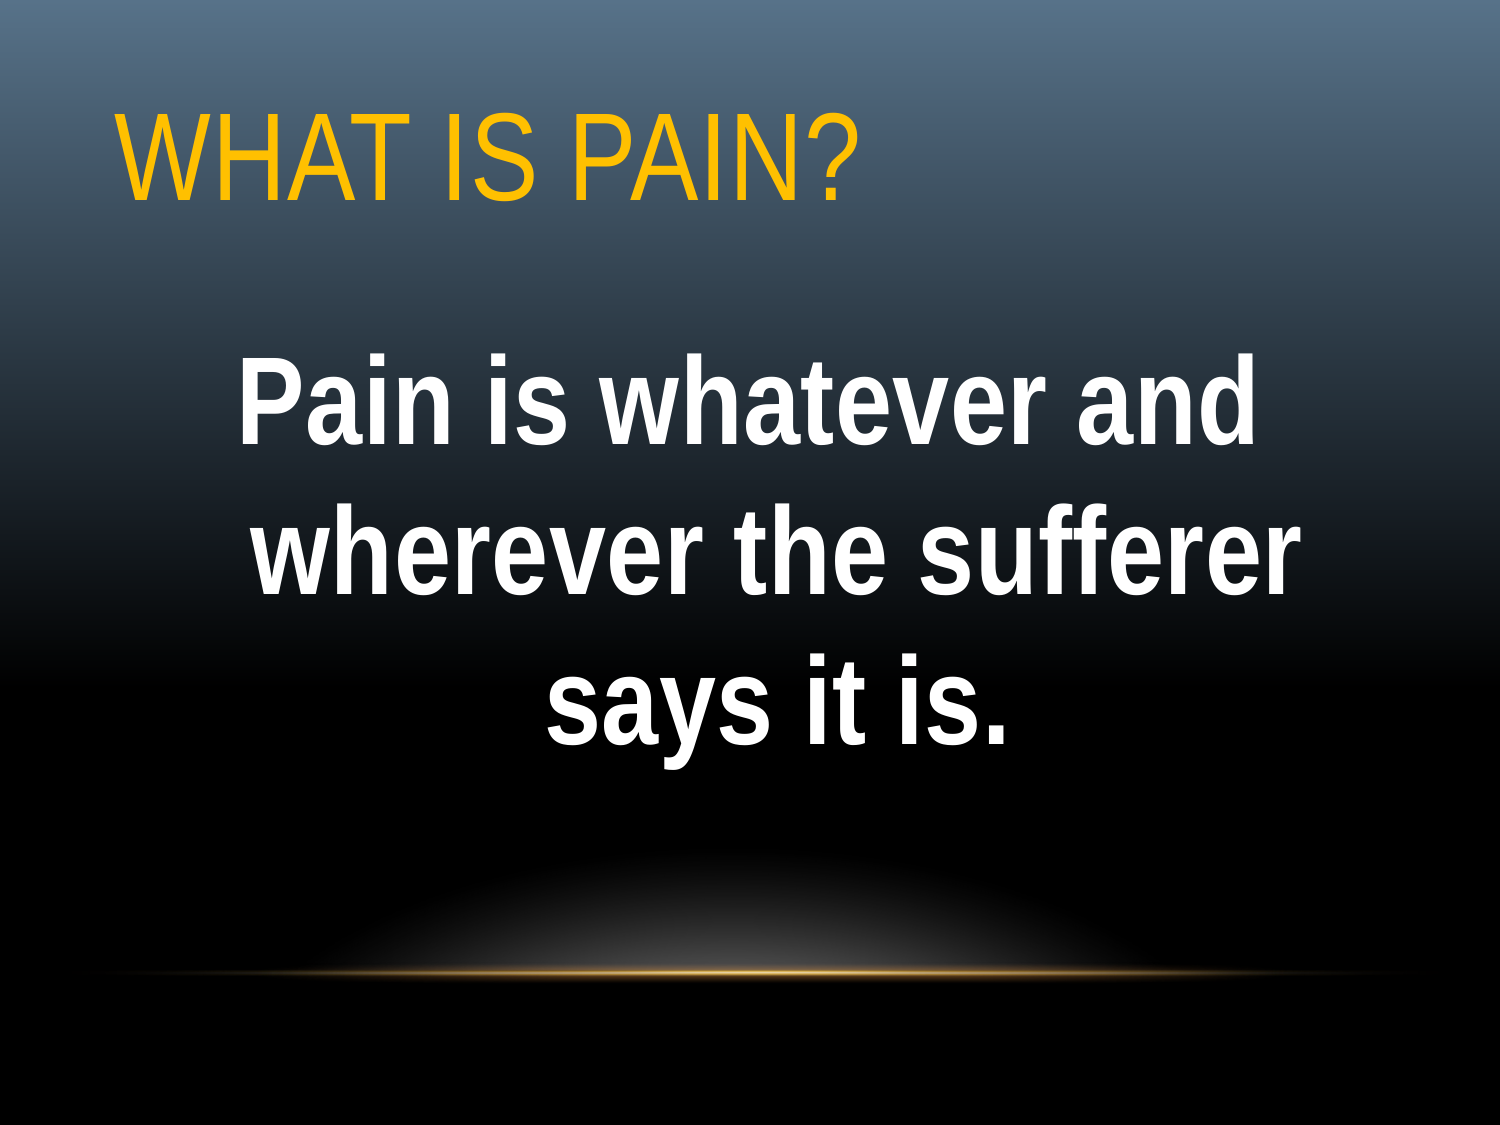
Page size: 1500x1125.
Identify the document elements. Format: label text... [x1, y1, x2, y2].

list Pain is whatever and wherever the sufferer says it is. [75, 312, 1425, 1005]
picture [0, 0, 1500, 1125]
title What is PAIN? [99, 45, 1400, 233]
